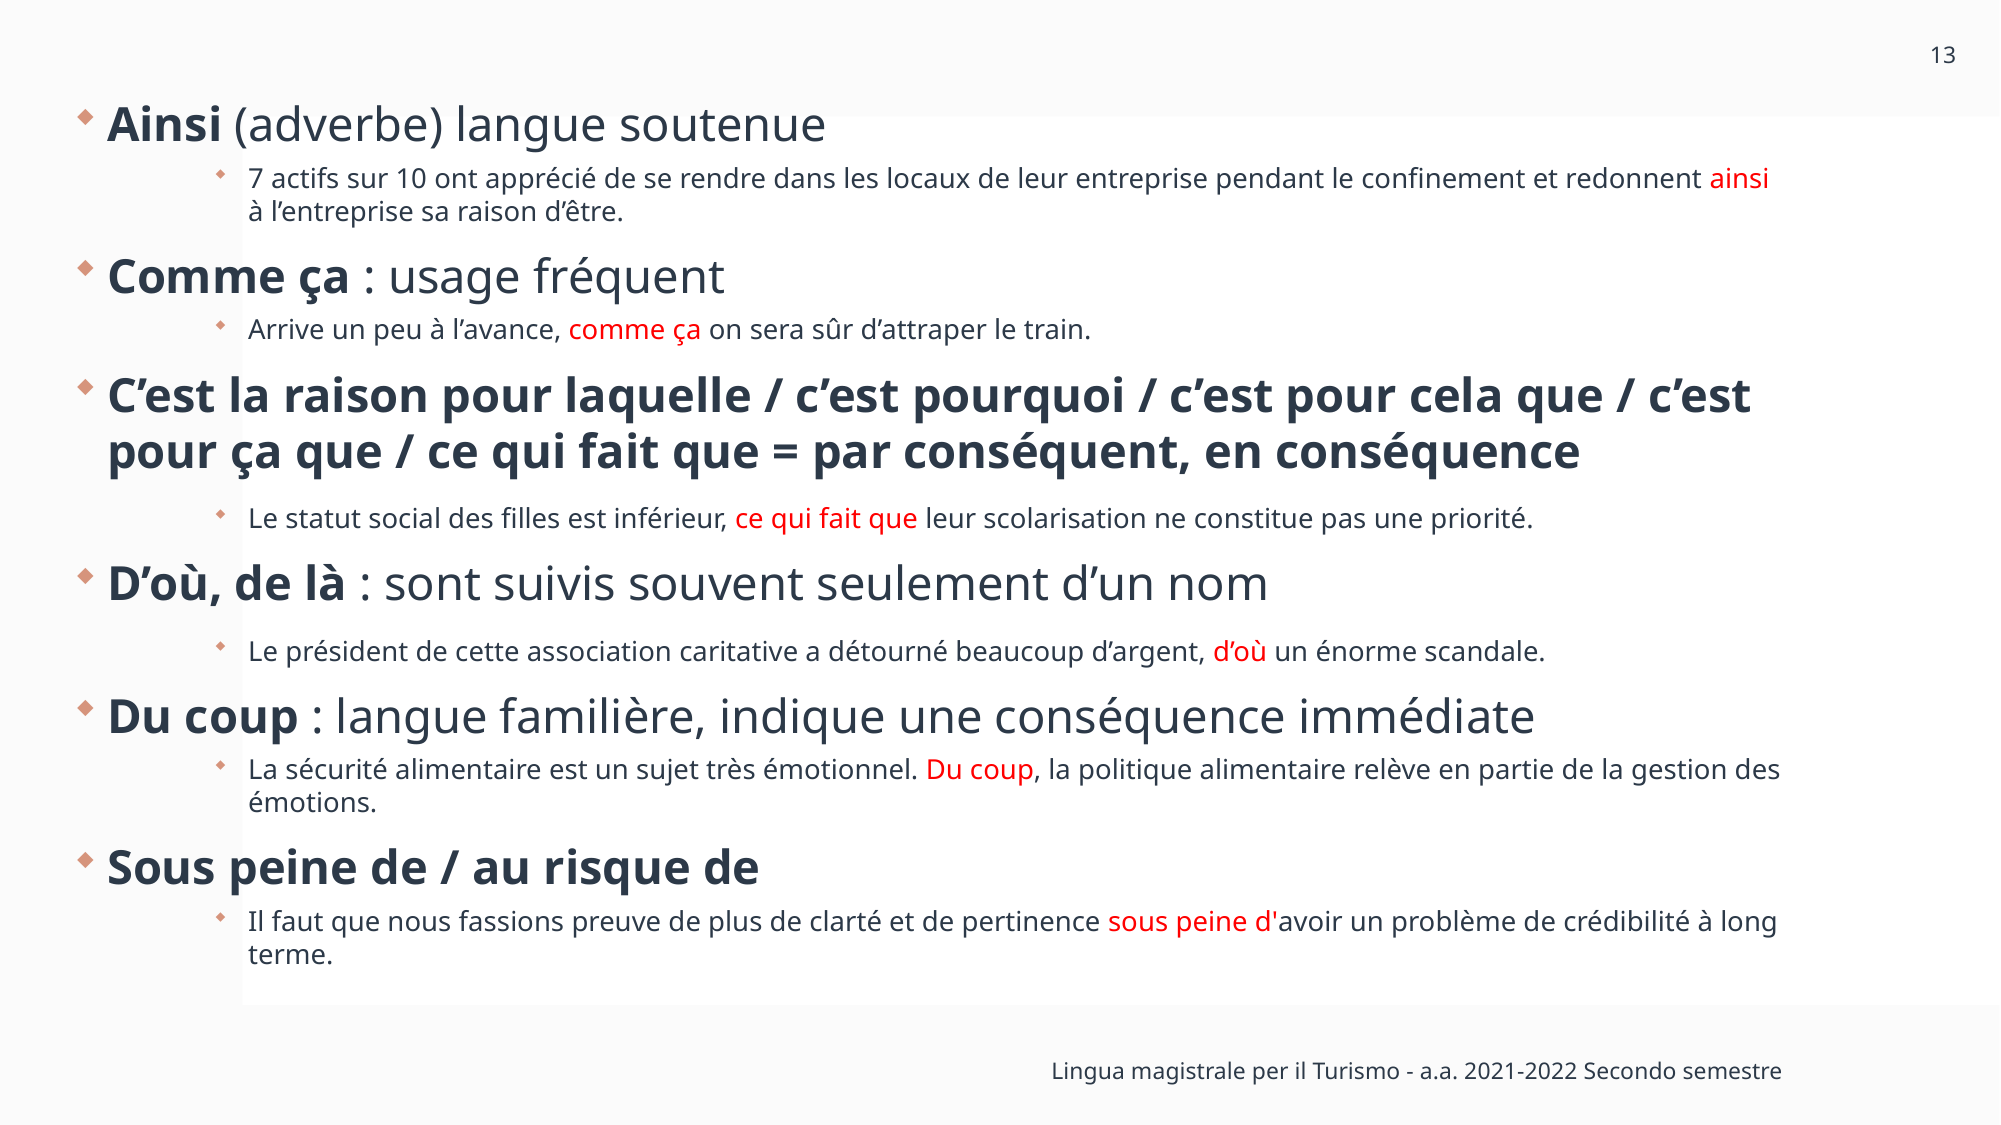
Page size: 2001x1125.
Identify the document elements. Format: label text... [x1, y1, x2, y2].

list Ainsi (adverbe) langue soutenue 7 actifs sur 10 ont apprécié de se rendre dans les locaux de leur entreprise pendant le confinement et redonnent ainsi à l’entreprise sa raison d’être. Comme ça : usage fréquent Arrive un peu à l’avance, comme ça on sera sûr d’attraper le train. C’est la raison pour laquelle / c’est pourquoi / c’est pour cela que / c’est pour ça que / ce qui fait que = par conséquent, en conséquence Le statut social des filles est inférieur, ce qui fait que leur scolarisation ne constitue pas une priorité. D’où, de là : sont suivis souvent seulement d’un nom Le président de cette association caritative a détourné beaucoup d’argent, d’où un énorme scandale. Du coup : langue familière, indique une conséquence immédiate La sécurité alimentaire est un sujet très émotionnel. Du coup, la politique alimentaire relève en partie de la gestion des émotions. Sous peine de / au risque de Il faut que nous fassions preuve de plus de clarté et de pertinence sous peine d'avoir un problème de crédibilité à long terme. [56, 87, 1799, 990]
footer Lingua magistrale per il Turismo - a.a. 2021-2022 Secondo semestre [618, 1020, 1799, 1125]
slide_number 13 [1886, 0, 2000, 113]
